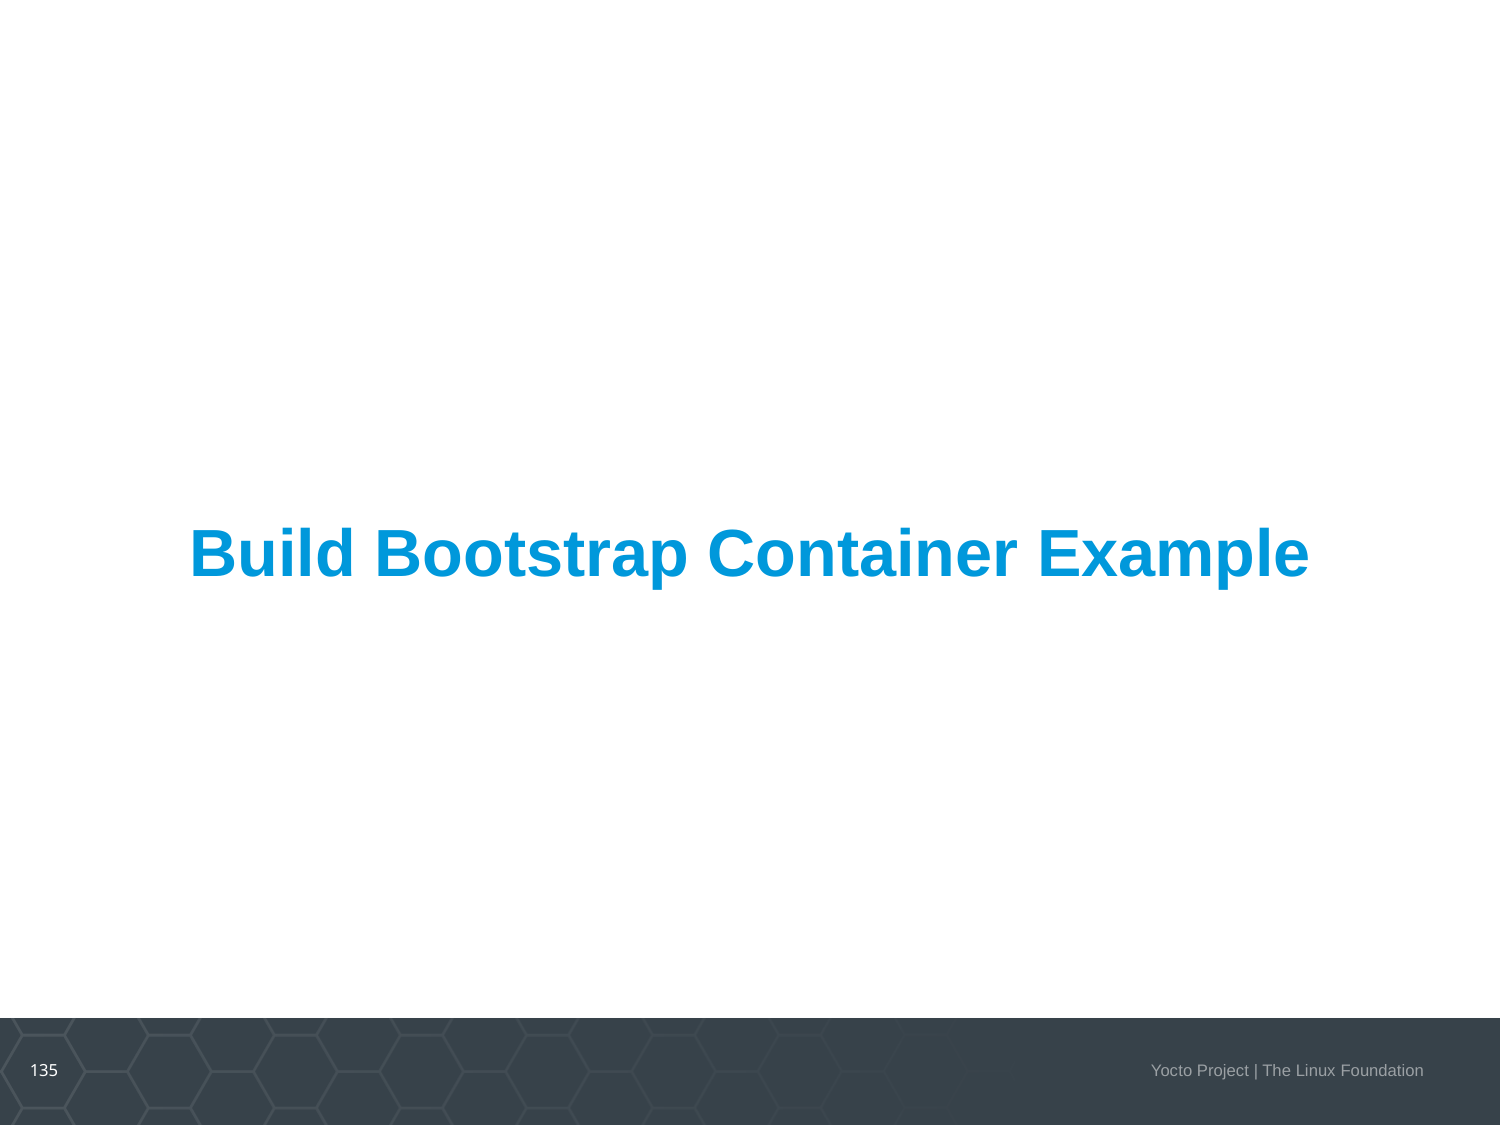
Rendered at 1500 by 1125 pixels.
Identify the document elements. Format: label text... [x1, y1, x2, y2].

title Build Bootstrap Container Example [75, 490, 1426, 637]
picture [0, 0, 1500, 1125]
